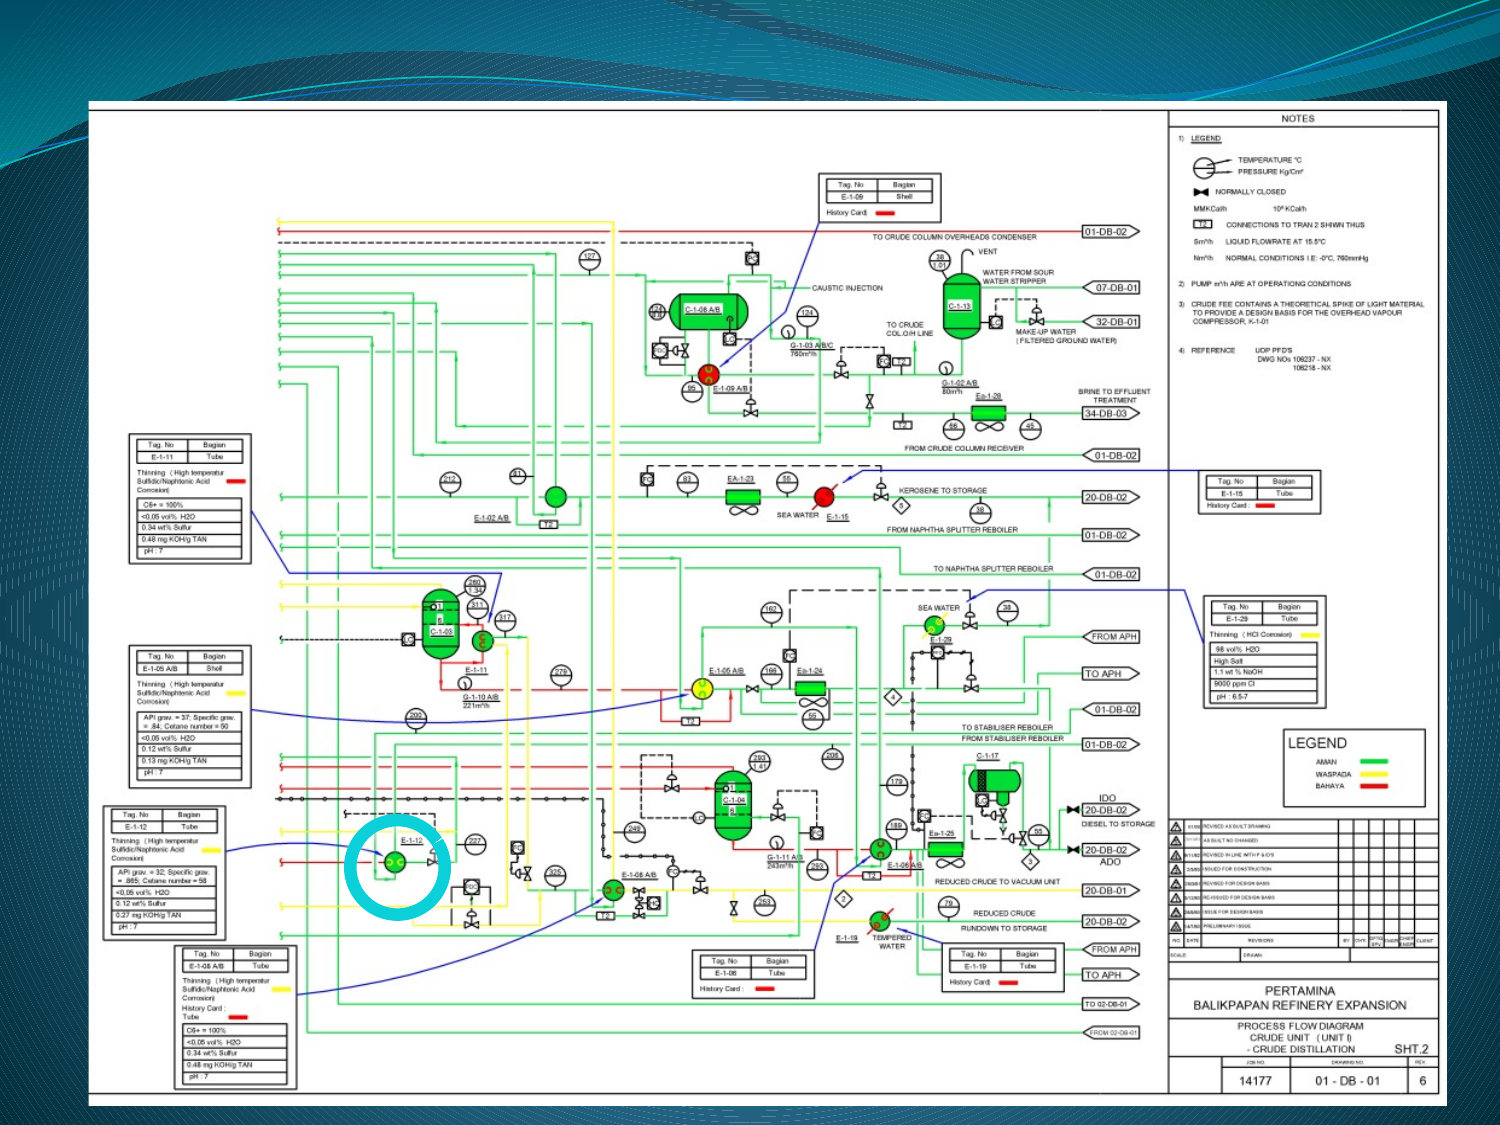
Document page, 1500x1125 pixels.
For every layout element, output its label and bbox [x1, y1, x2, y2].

list [88, 101, 1448, 1107]
